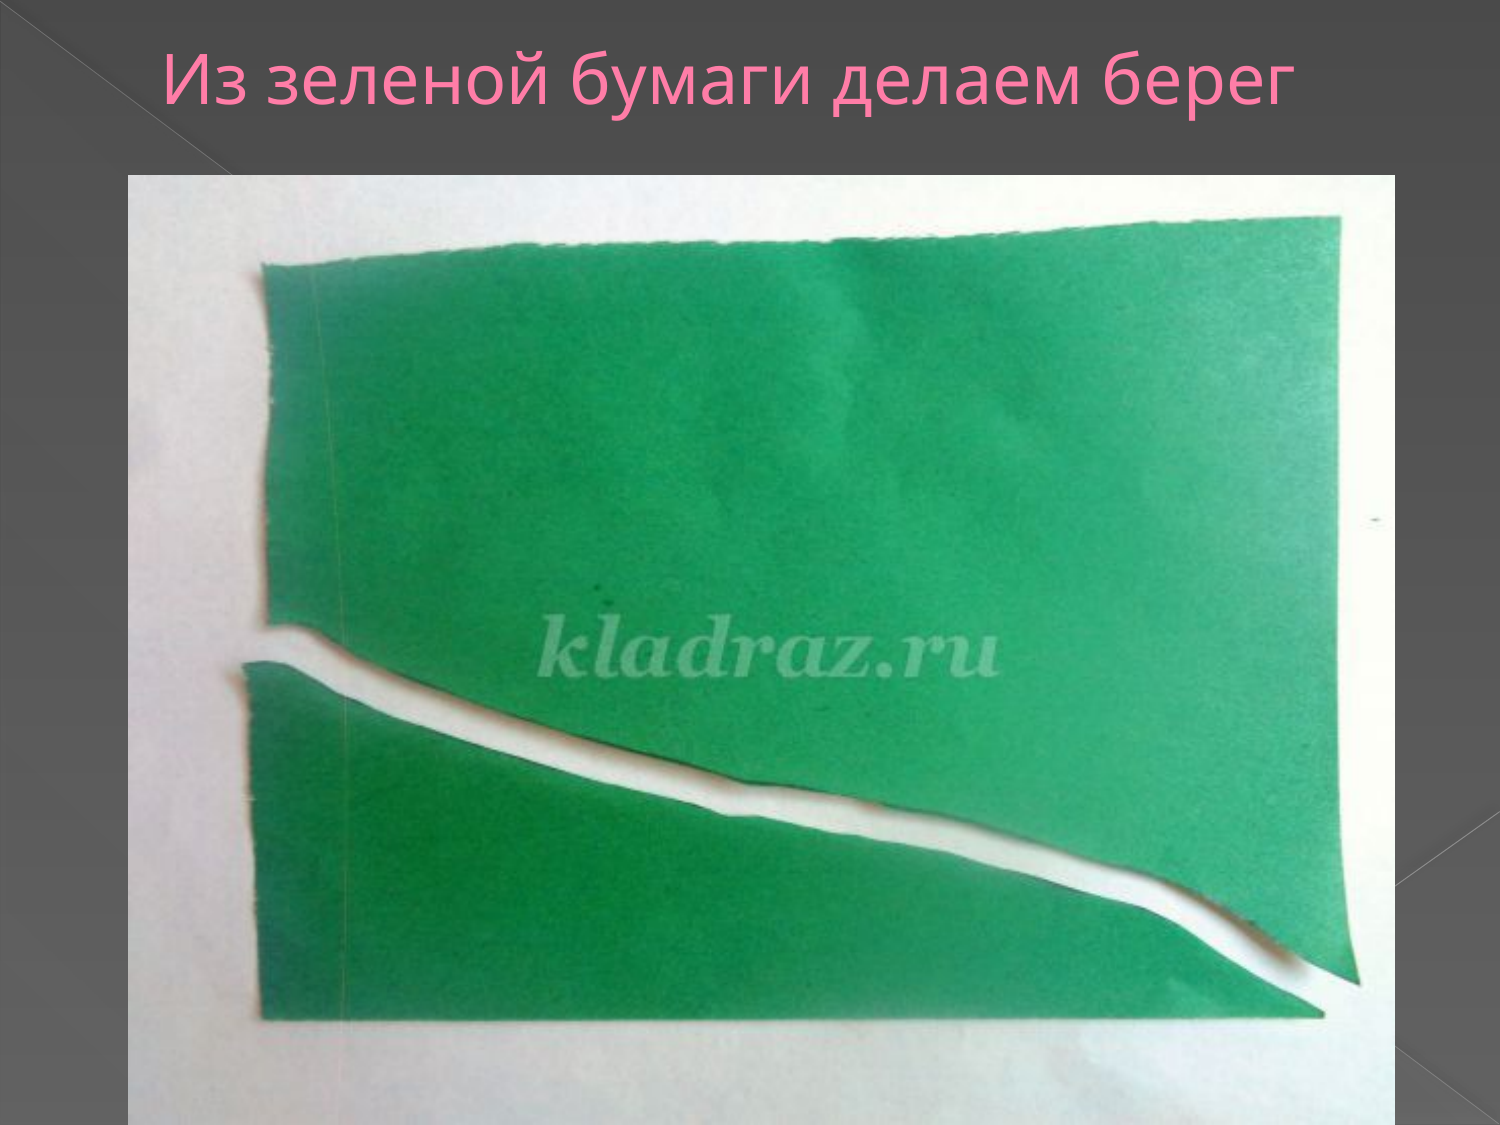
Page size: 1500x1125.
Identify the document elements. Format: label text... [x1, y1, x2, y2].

title Из зеленой бумаги делаем берег [75, 0, 1425, 153]
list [128, 174, 1395, 1125]
